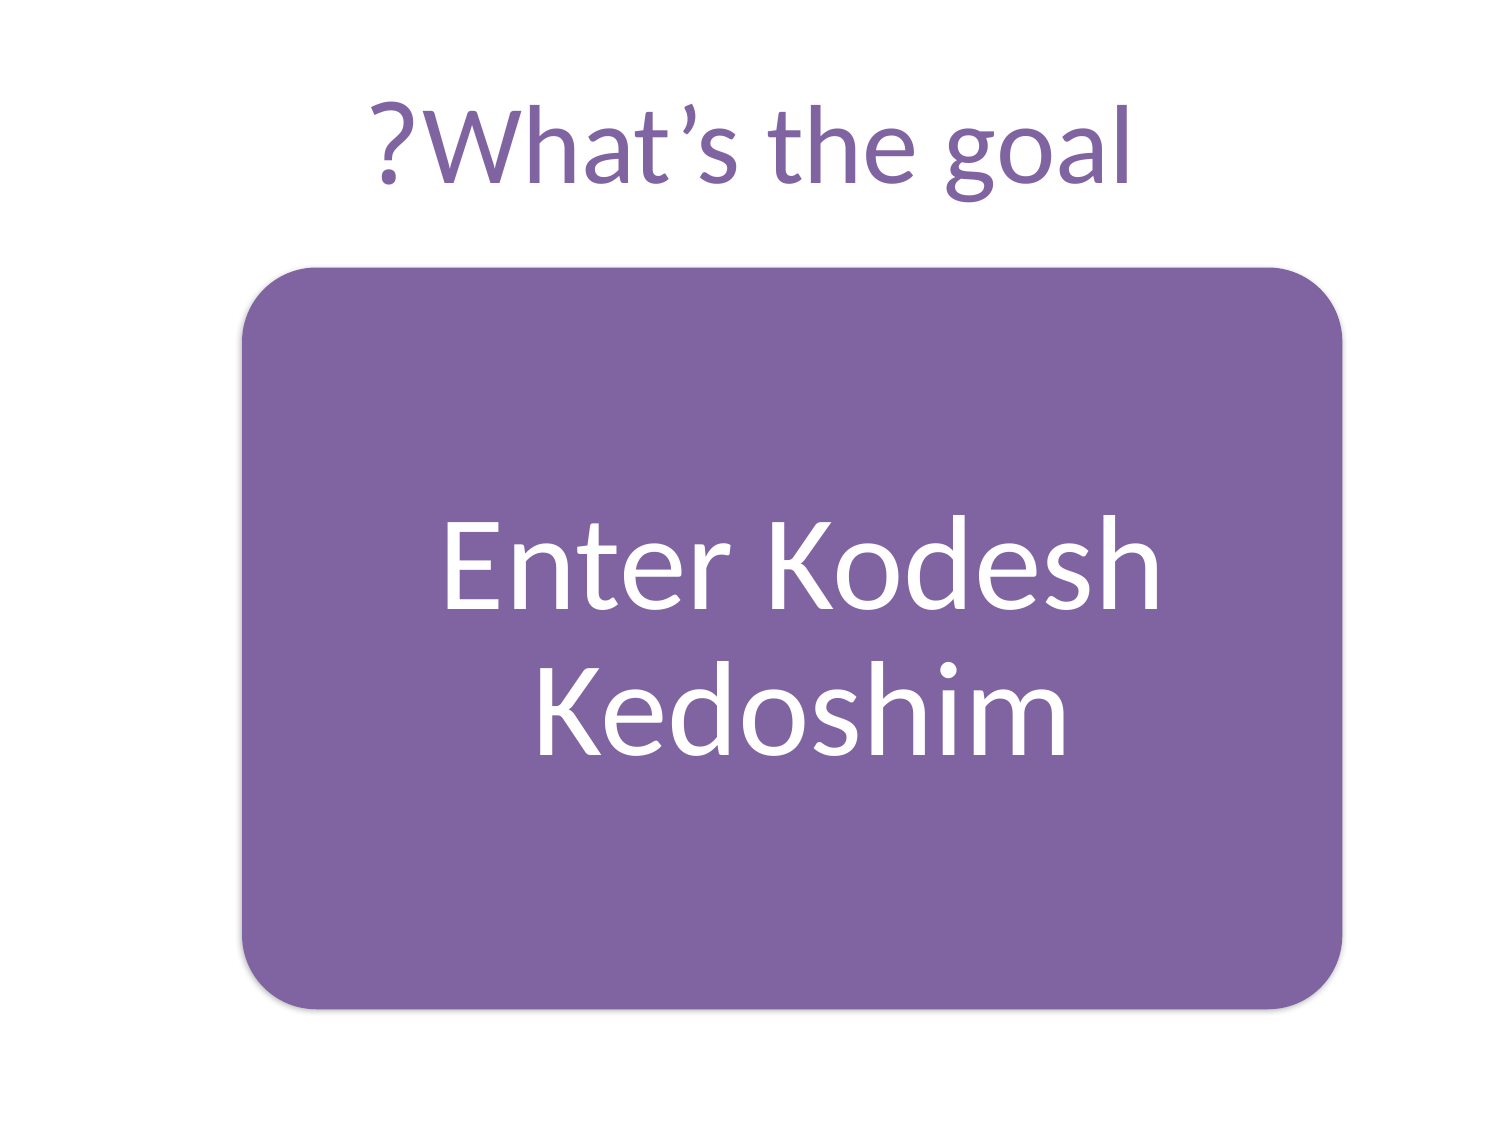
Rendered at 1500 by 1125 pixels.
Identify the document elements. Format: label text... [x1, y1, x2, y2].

title What’s the goal? [75, 45, 1425, 233]
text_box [241, 266, 1343, 1010]
